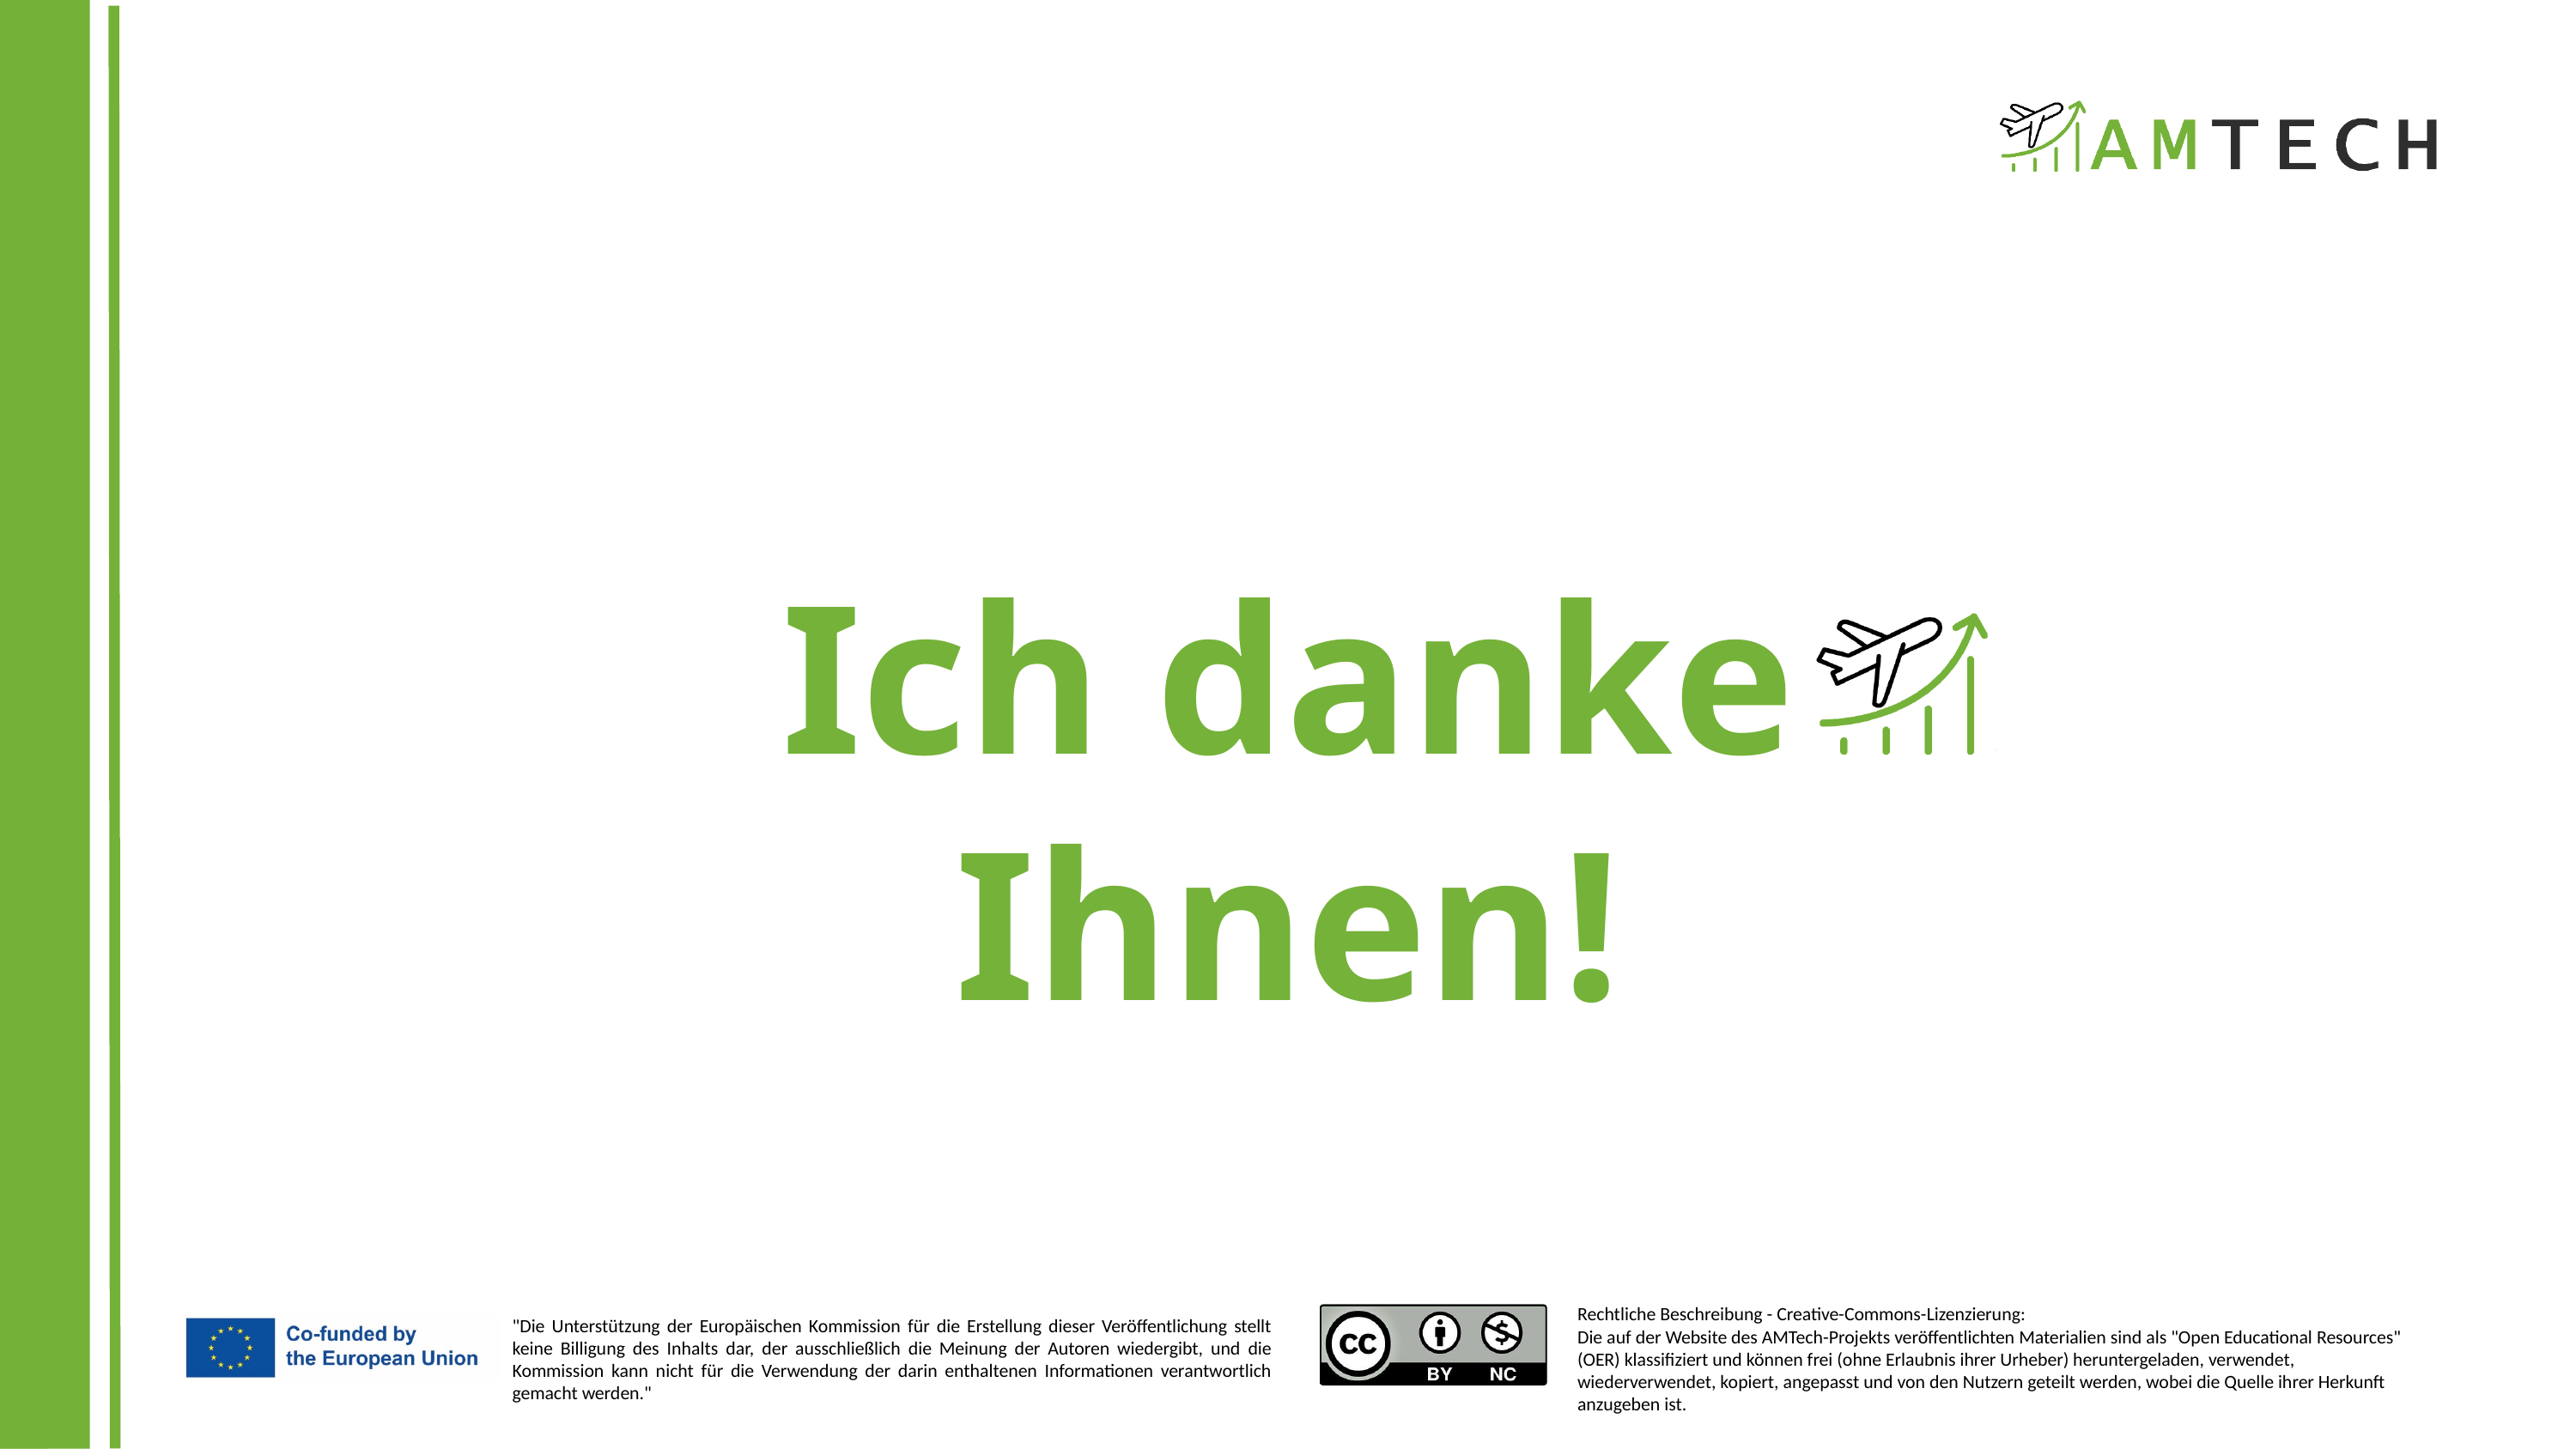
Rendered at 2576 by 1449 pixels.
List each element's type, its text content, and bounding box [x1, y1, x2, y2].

picture [1993, 91, 2458, 179]
picture [1320, 1303, 1548, 1385]
text_box [0, 0, 90, 1449]
picture [1802, 595, 1997, 771]
text_box [108, 5, 121, 1449]
text_box Ich danke Ihnen! [745, 542, 1831, 1049]
picture [182, 1314, 500, 1381]
